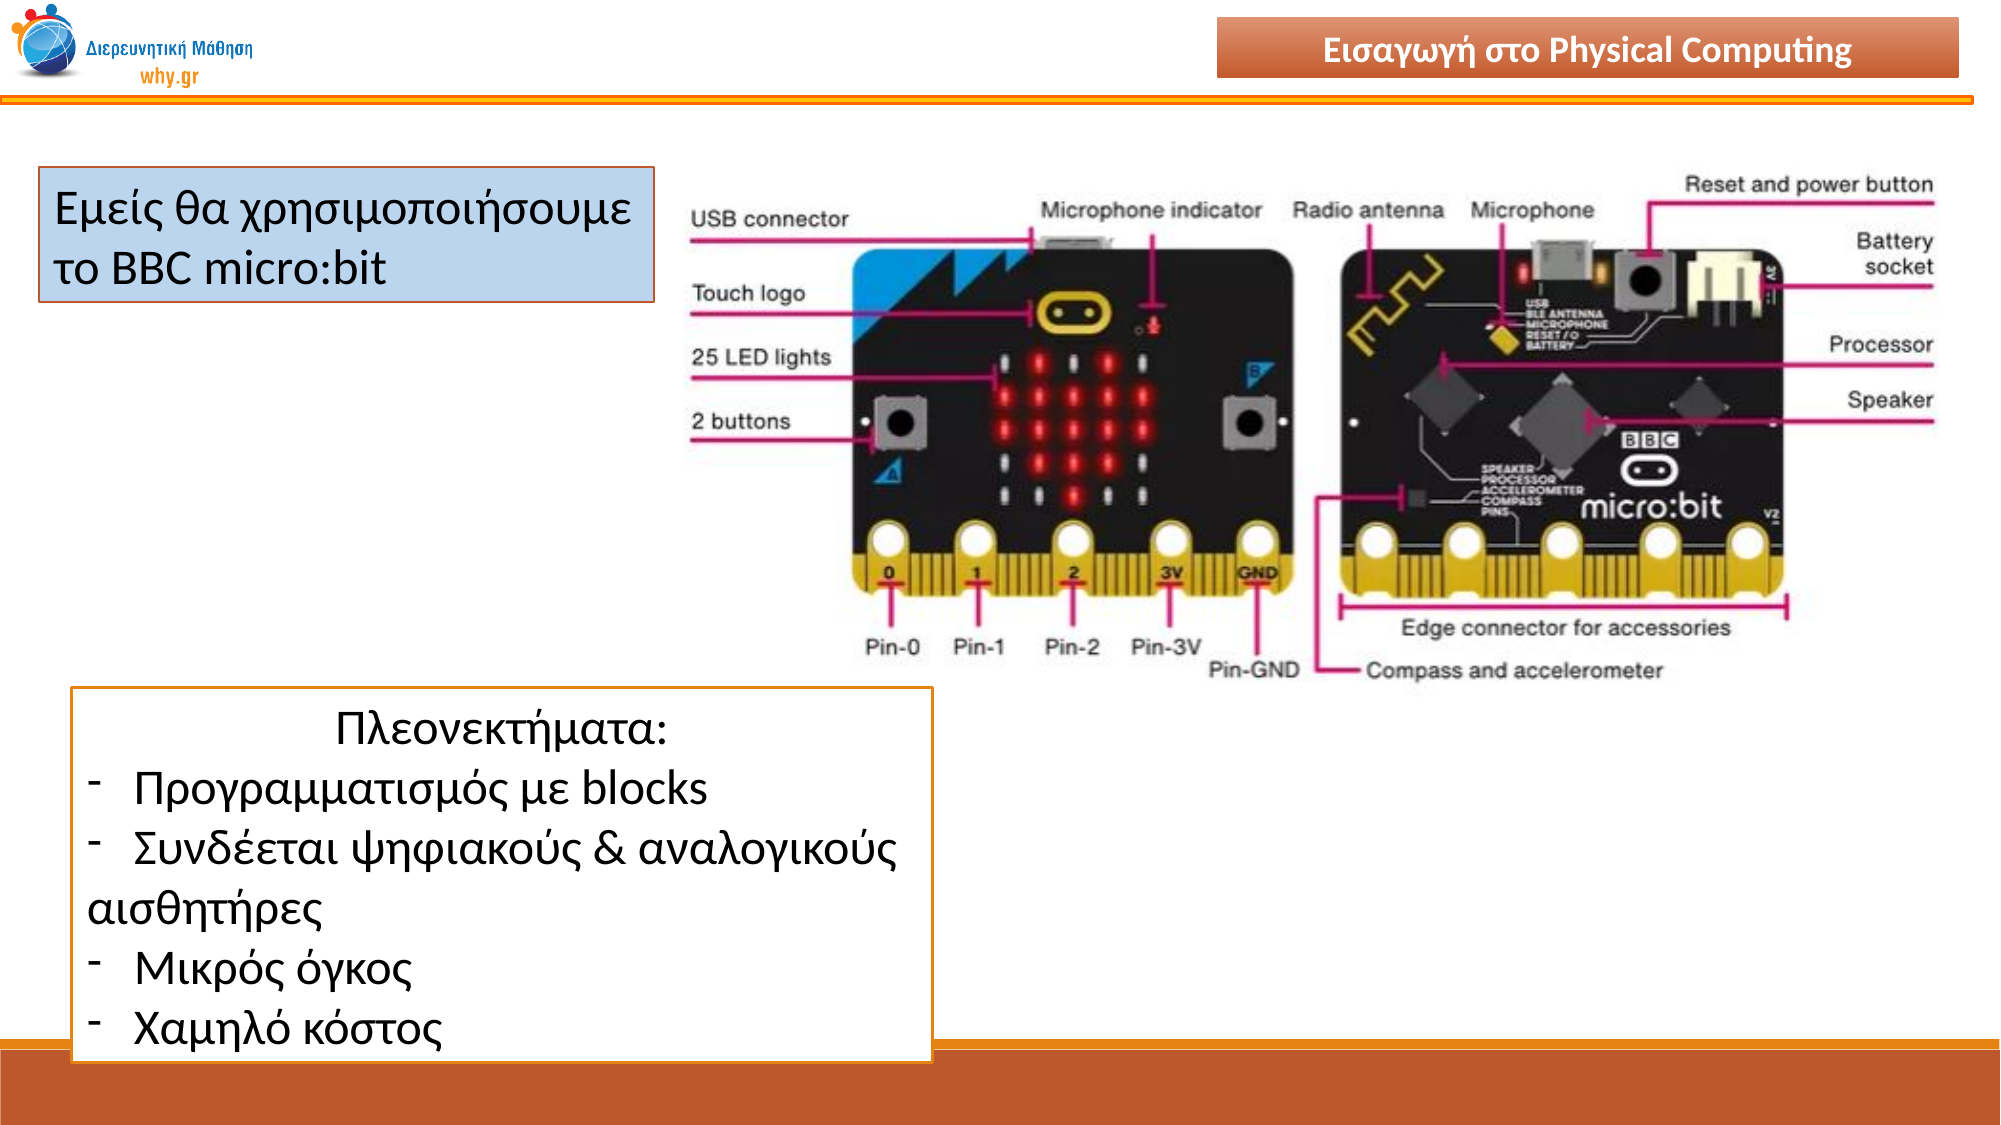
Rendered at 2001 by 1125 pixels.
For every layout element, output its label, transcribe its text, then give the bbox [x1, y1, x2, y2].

text_box Πλεονεκτήματα: Προγραμματισμός με blocks Συνδέεται ψηφιακούς & αναλογικούς αισθητήρες Μικρός όγκος Χαμηλό κόστος [71, 687, 933, 1063]
picture [0, 0, 265, 97]
text_box Εμείς θα χρησιμοποιήσουμε το BBC micro:bit [39, 167, 651, 303]
picture [653, 166, 1971, 709]
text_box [264, 17, 1973, 104]
